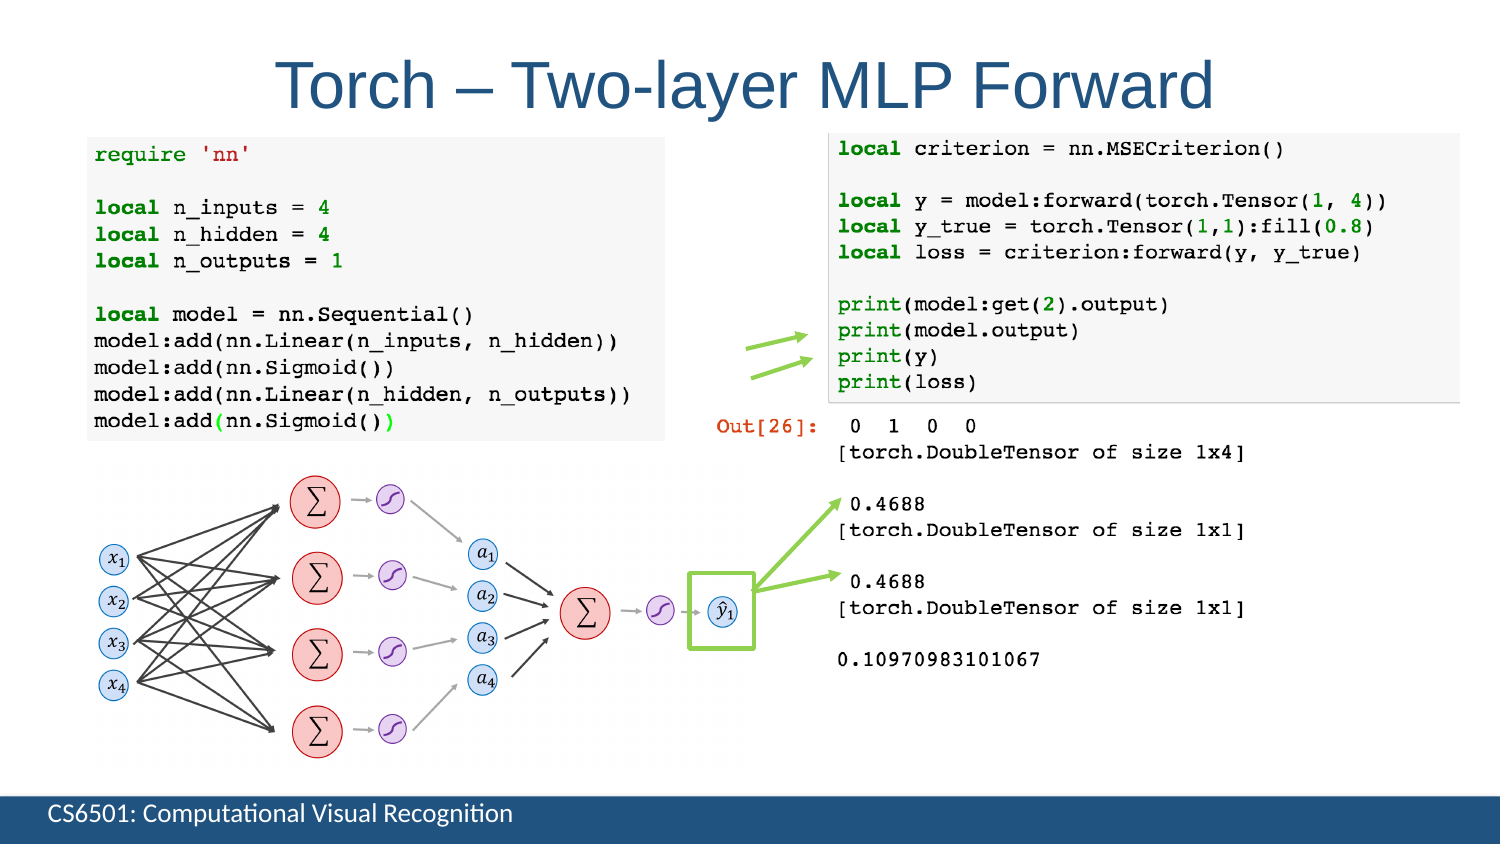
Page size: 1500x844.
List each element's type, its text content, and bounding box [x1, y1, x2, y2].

picture [87, 133, 1461, 780]
text_box Torch – Two-layer MLP Forward [0, 42, 1500, 138]
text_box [689, 334, 842, 649]
picture [87, 137, 665, 441]
